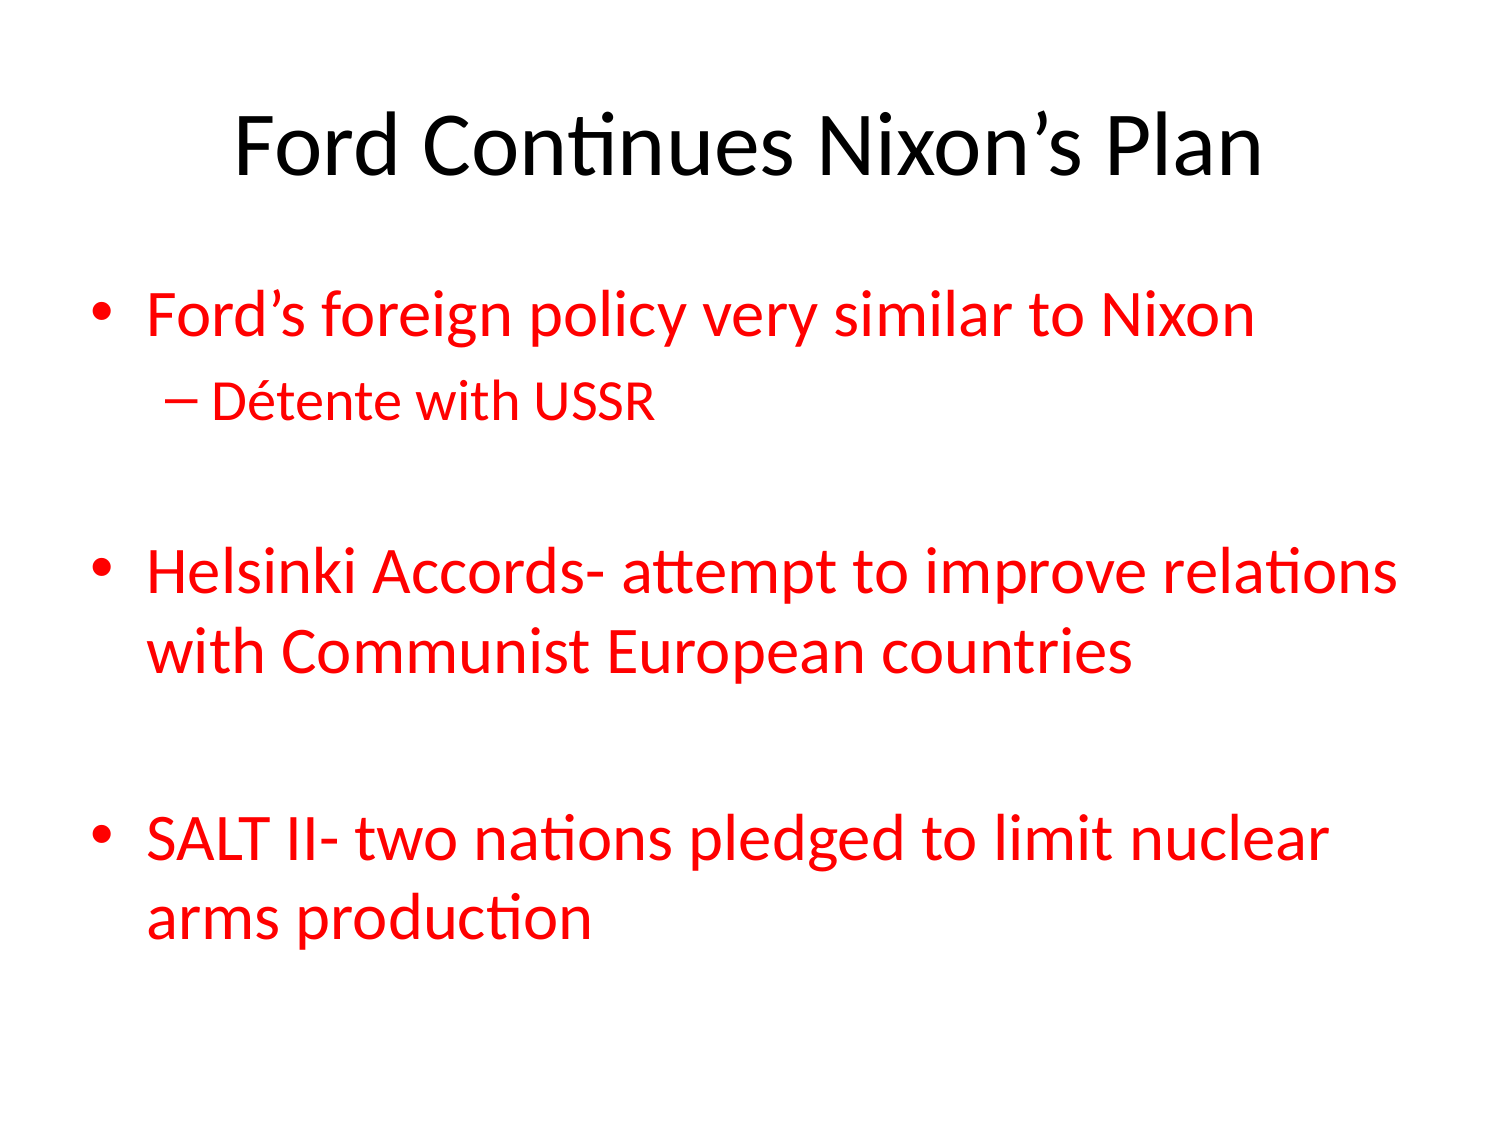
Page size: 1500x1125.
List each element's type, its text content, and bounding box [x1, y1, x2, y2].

title Ford Continues Nixon’s Plan [75, 45, 1425, 233]
list Ford’s foreign policy very similar to Nixon Détente with USSR Helsinki Accords- attempt to improve relations with Communist European countries SALT II- two nations pledged to limit nuclear arms production [75, 262, 1425, 1005]
